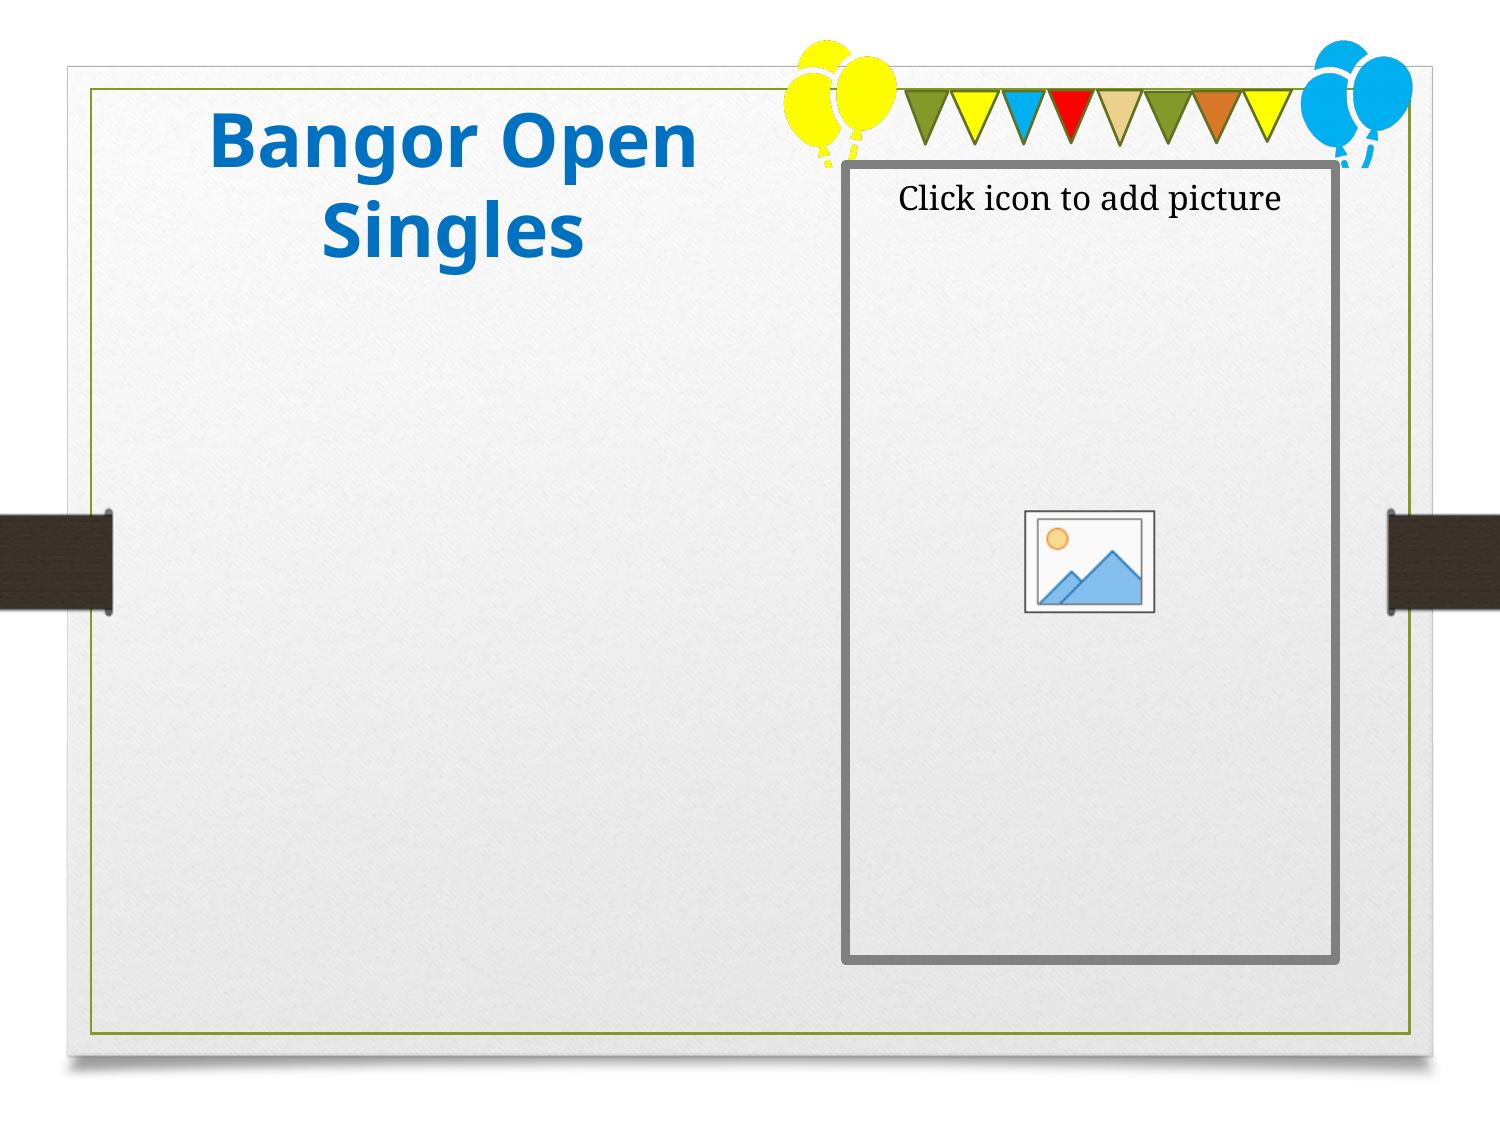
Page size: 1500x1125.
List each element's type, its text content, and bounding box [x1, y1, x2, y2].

title Bangor Open Singles [119, 137, 788, 229]
text_box [1001, 89, 1046, 146]
text_box [949, 89, 1001, 146]
text_box [915, 89, 949, 146]
text_box [1047, 88, 1095, 145]
picture [0, 0, 1500, 1125]
text_box [1190, 89, 1242, 145]
text_box [1143, 90, 1192, 145]
text_box [119, 322, 836, 1125]
text_box [1241, 88, 1281, 143]
text_box [1096, 88, 1144, 147]
